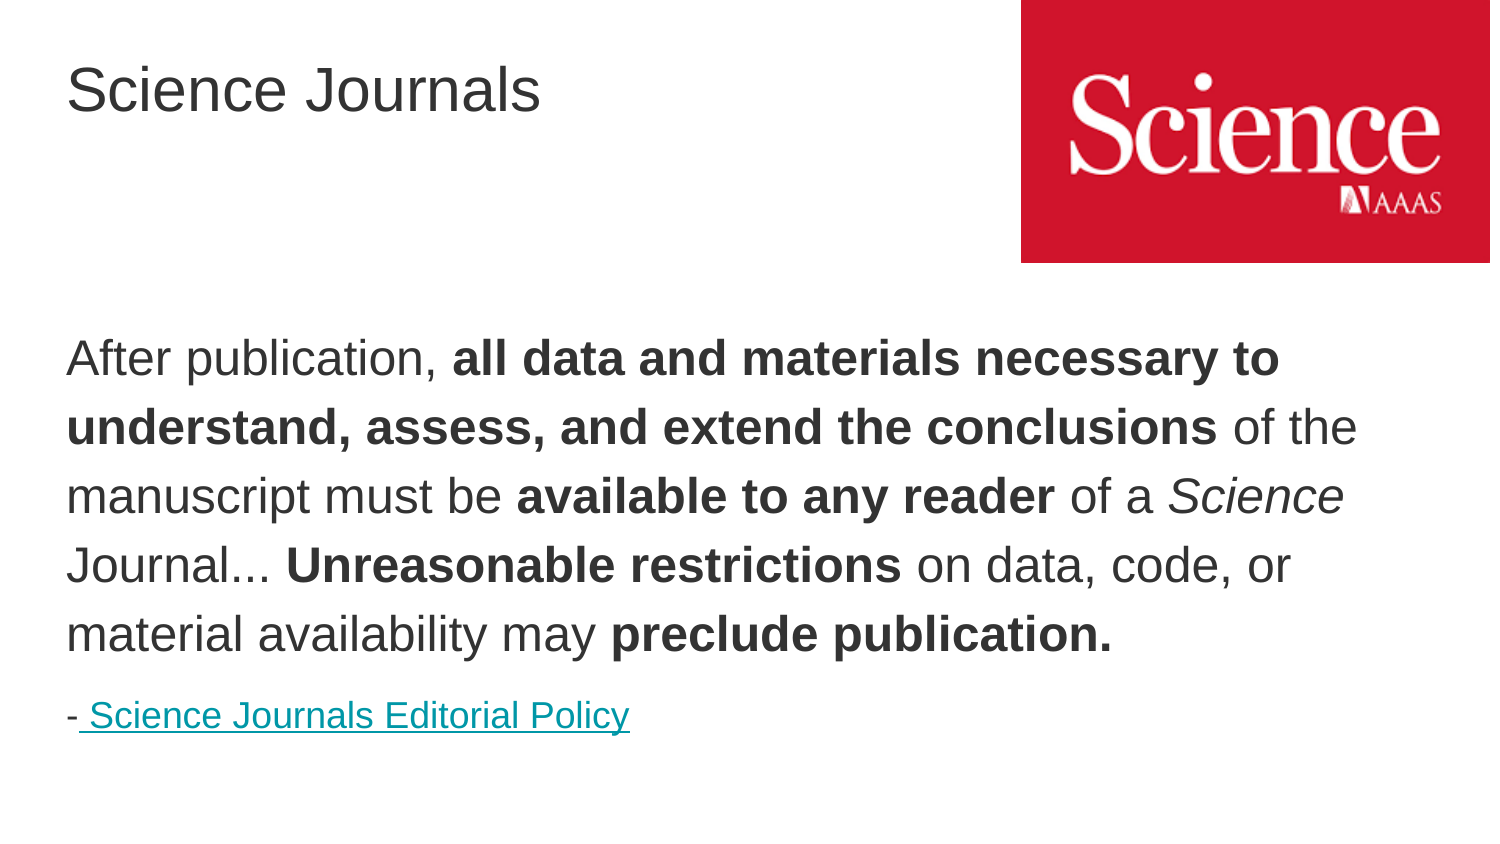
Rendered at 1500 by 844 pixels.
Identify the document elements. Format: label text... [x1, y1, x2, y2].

picture [1020, 0, 1490, 263]
list After publication, all data and materials necessary to understand, assess, and extend the conclusions of the manuscript must be available to any reader of a Science Journal... Unreasonable restrictions on data, code, or material availability may preclude publication. - Science Journals Editorial Policy [51, 301, 1449, 686]
title Science Journals [51, 23, 1015, 117]
